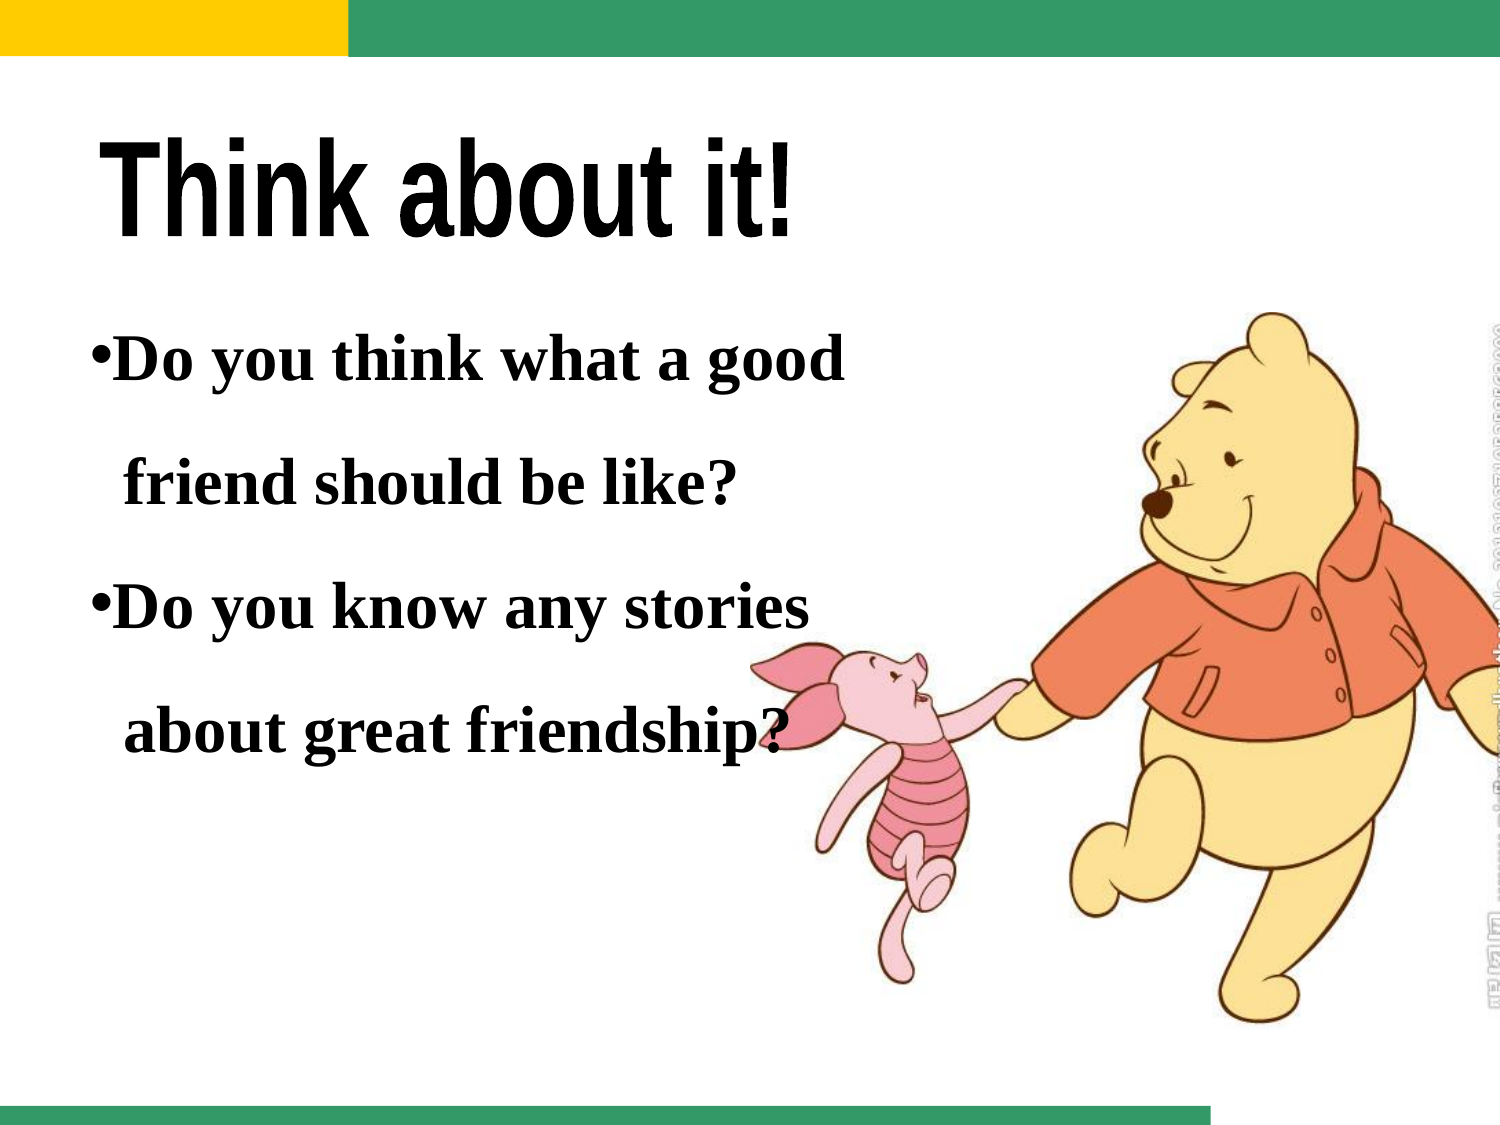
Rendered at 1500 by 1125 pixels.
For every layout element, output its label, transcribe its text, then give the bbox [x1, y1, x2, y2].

text_box Do you think what a good friend should be like? Do you know any stories about great friendship? [75, 262, 925, 773]
picture [749, 312, 1500, 1030]
